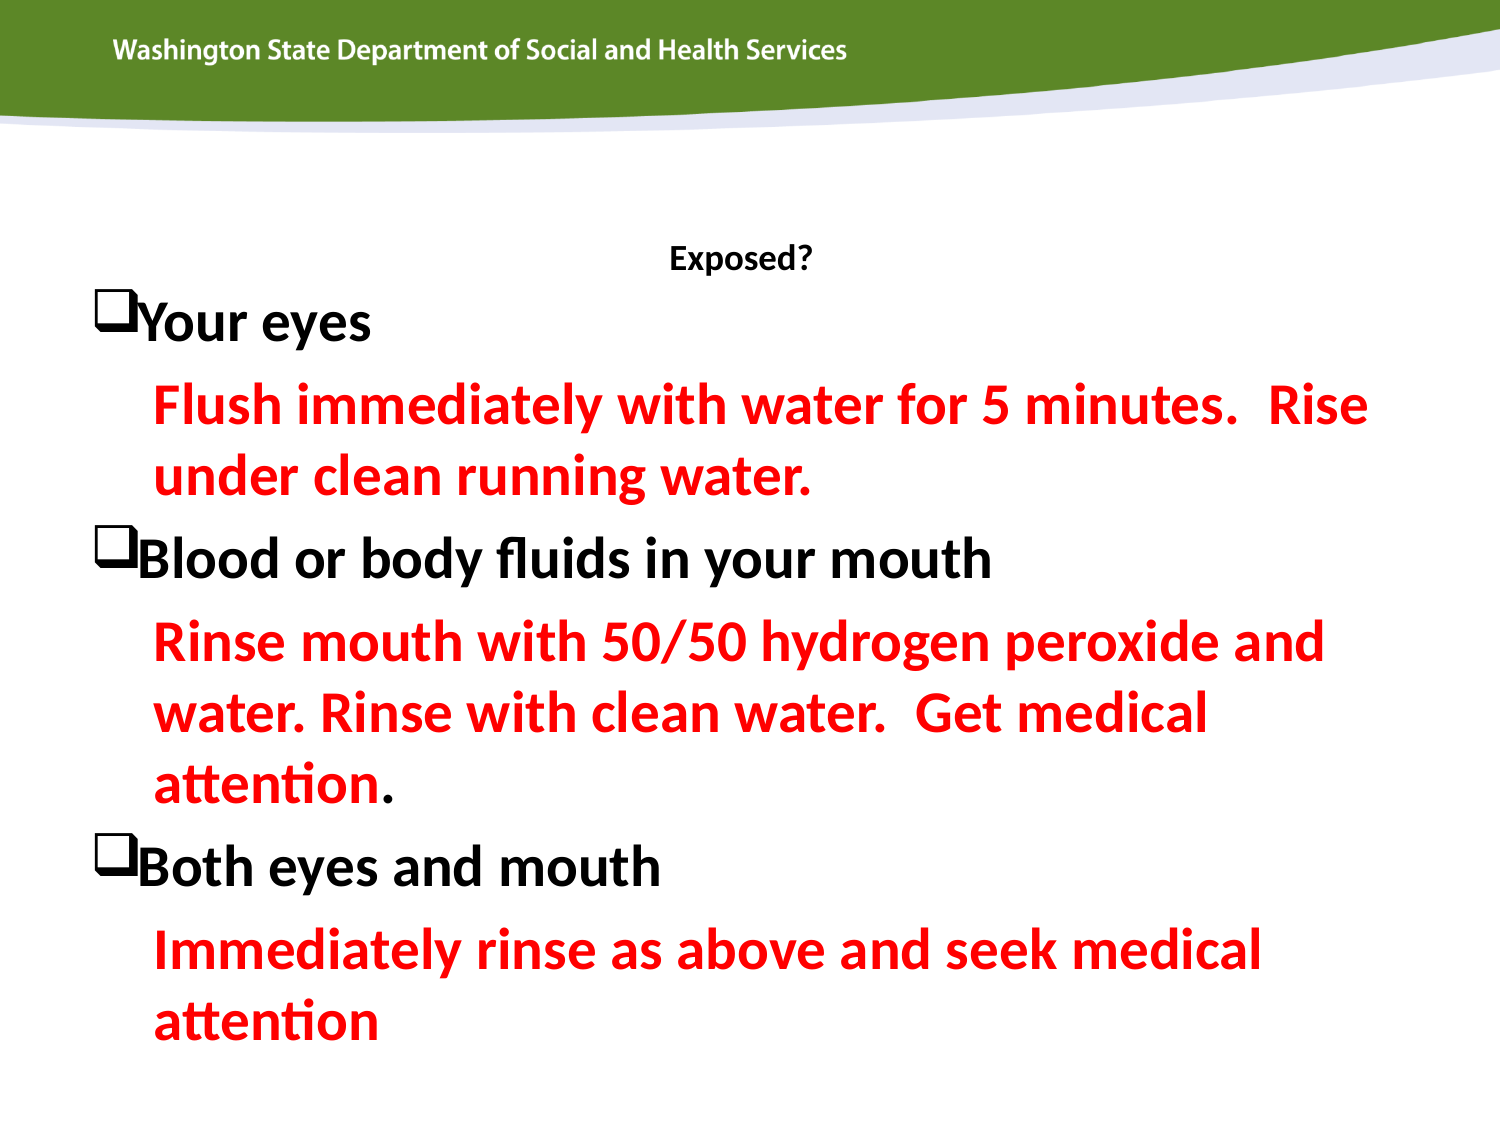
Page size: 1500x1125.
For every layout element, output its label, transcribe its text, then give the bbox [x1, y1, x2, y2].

title Exposed? [66, 224, 1417, 350]
picture [0, 0, 1500, 147]
list Your eyes Flush immediately with water for 5 minutes. Rise under clean running water. Blood or body fluids in your mouth Rinse mouth with 50/50 hydrogen peroxide and water. Rinse with clean water. Get medical attention. Both eyes and mouth Immediately rinse as above and seek medical attention [75, 275, 1463, 1063]
